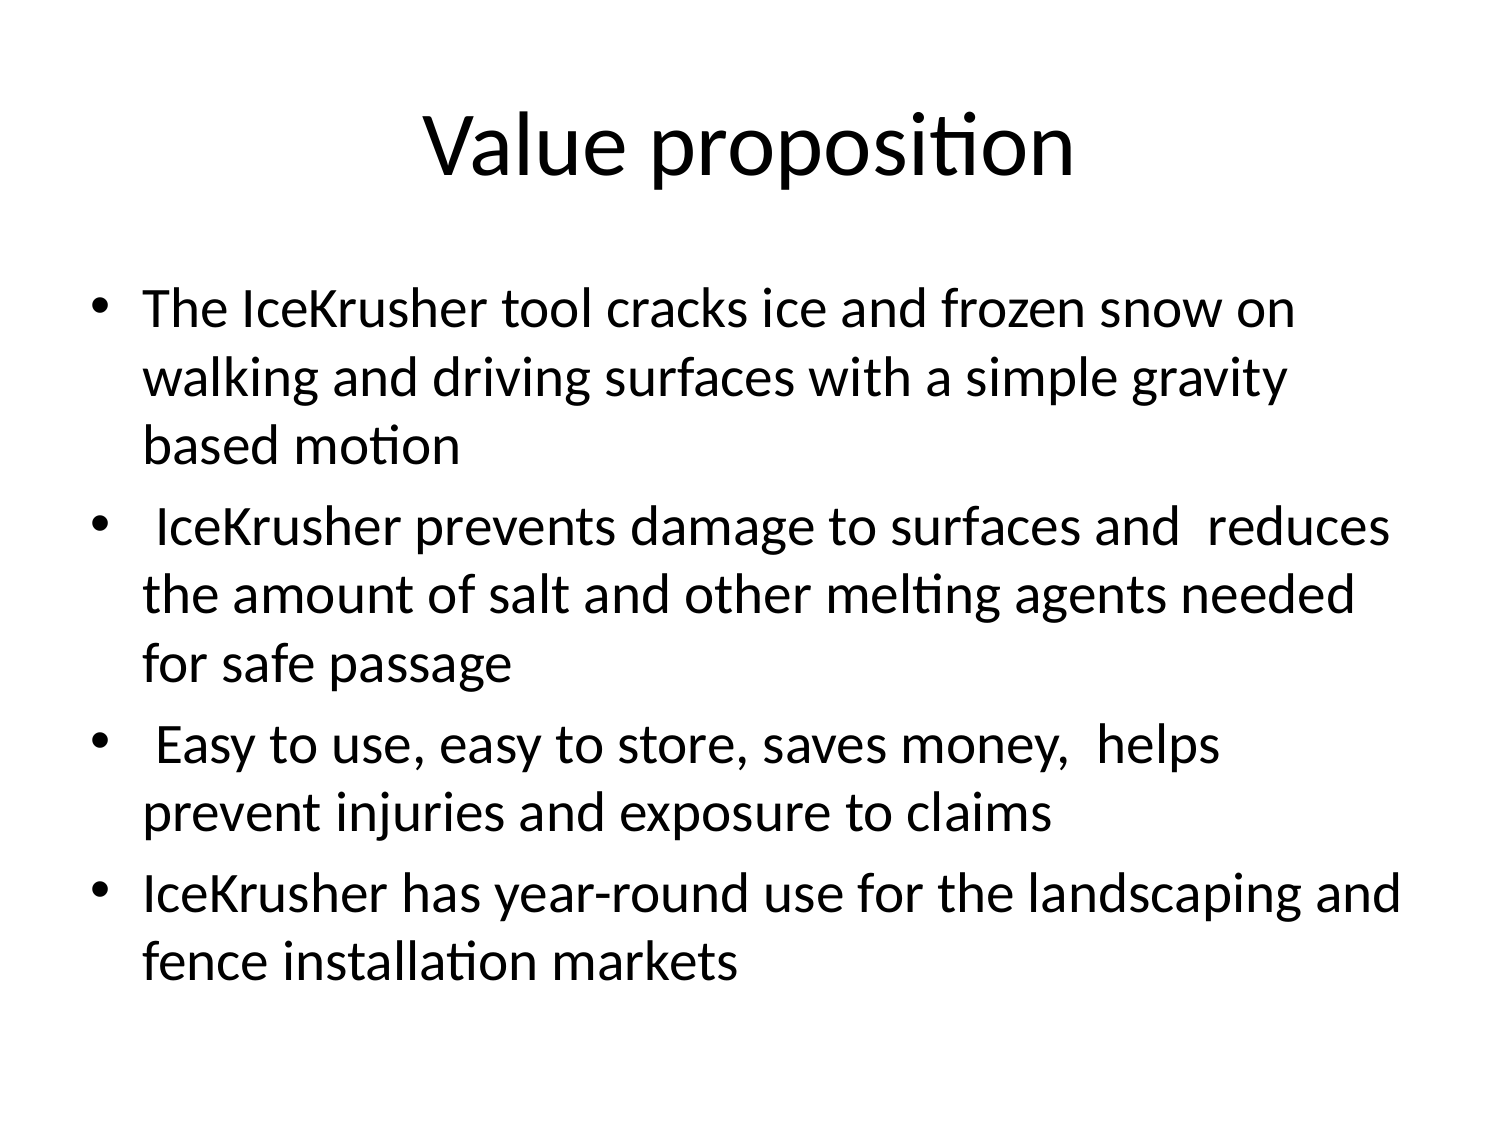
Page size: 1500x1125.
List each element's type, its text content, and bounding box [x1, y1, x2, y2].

title Value proposition [75, 45, 1425, 233]
list The IceKrusher tool cracks ice and frozen snow on walking and driving surfaces with a simple gravity based motion IceKrusher prevents damage to surfaces and reduces the amount of salt and other melting agents needed for safe passage Easy to use, easy to store, saves money, helps prevent injuries and exposure to claims IceKrusher has year-round use for the landscaping and fence installation markets [75, 262, 1425, 1005]
